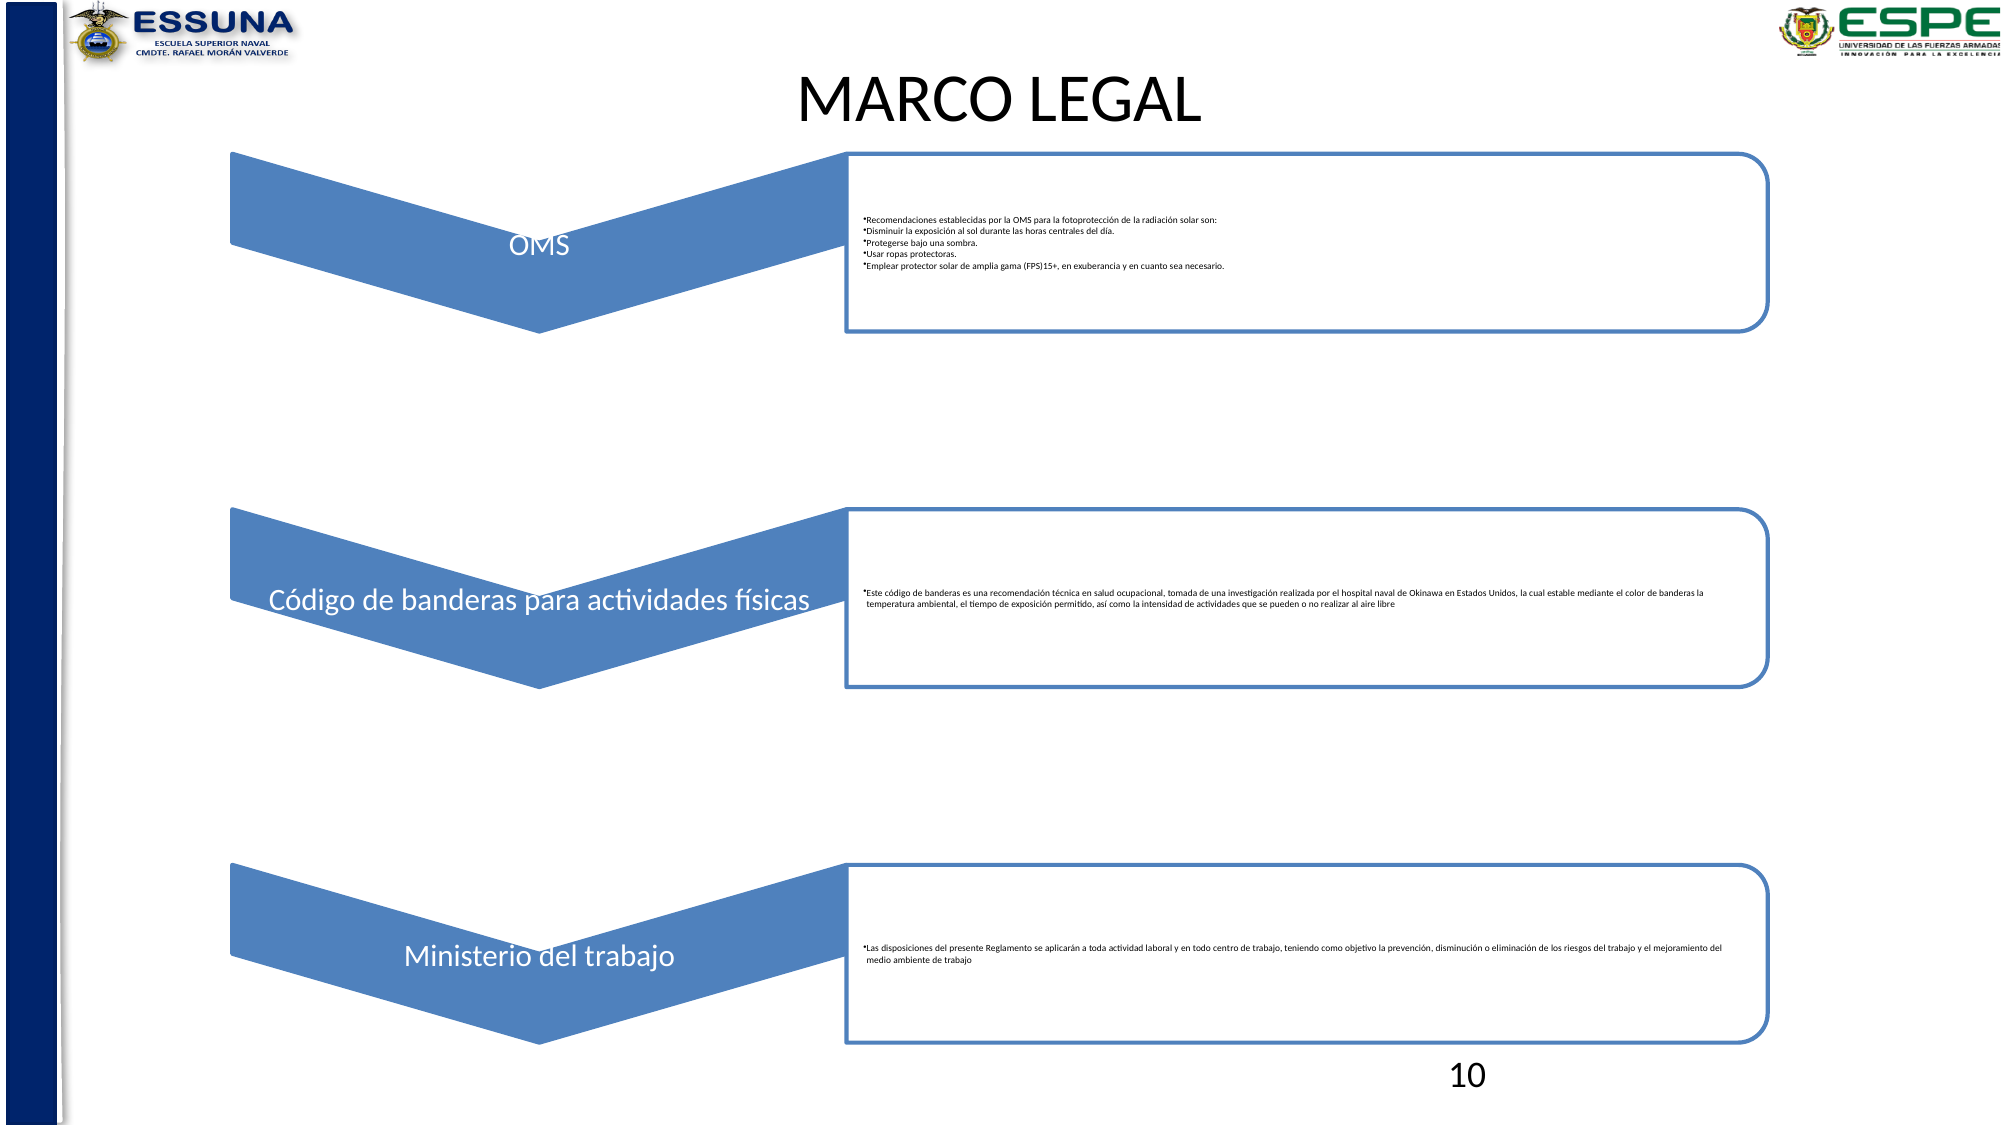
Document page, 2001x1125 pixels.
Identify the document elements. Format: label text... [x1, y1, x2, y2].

title MARCO LEGAL [99, 45, 1900, 127]
picture [66, 0, 322, 62]
slide_number 10 [1433, 1042, 1900, 1103]
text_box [231, 153, 1768, 1043]
picture [1779, 7, 2001, 56]
